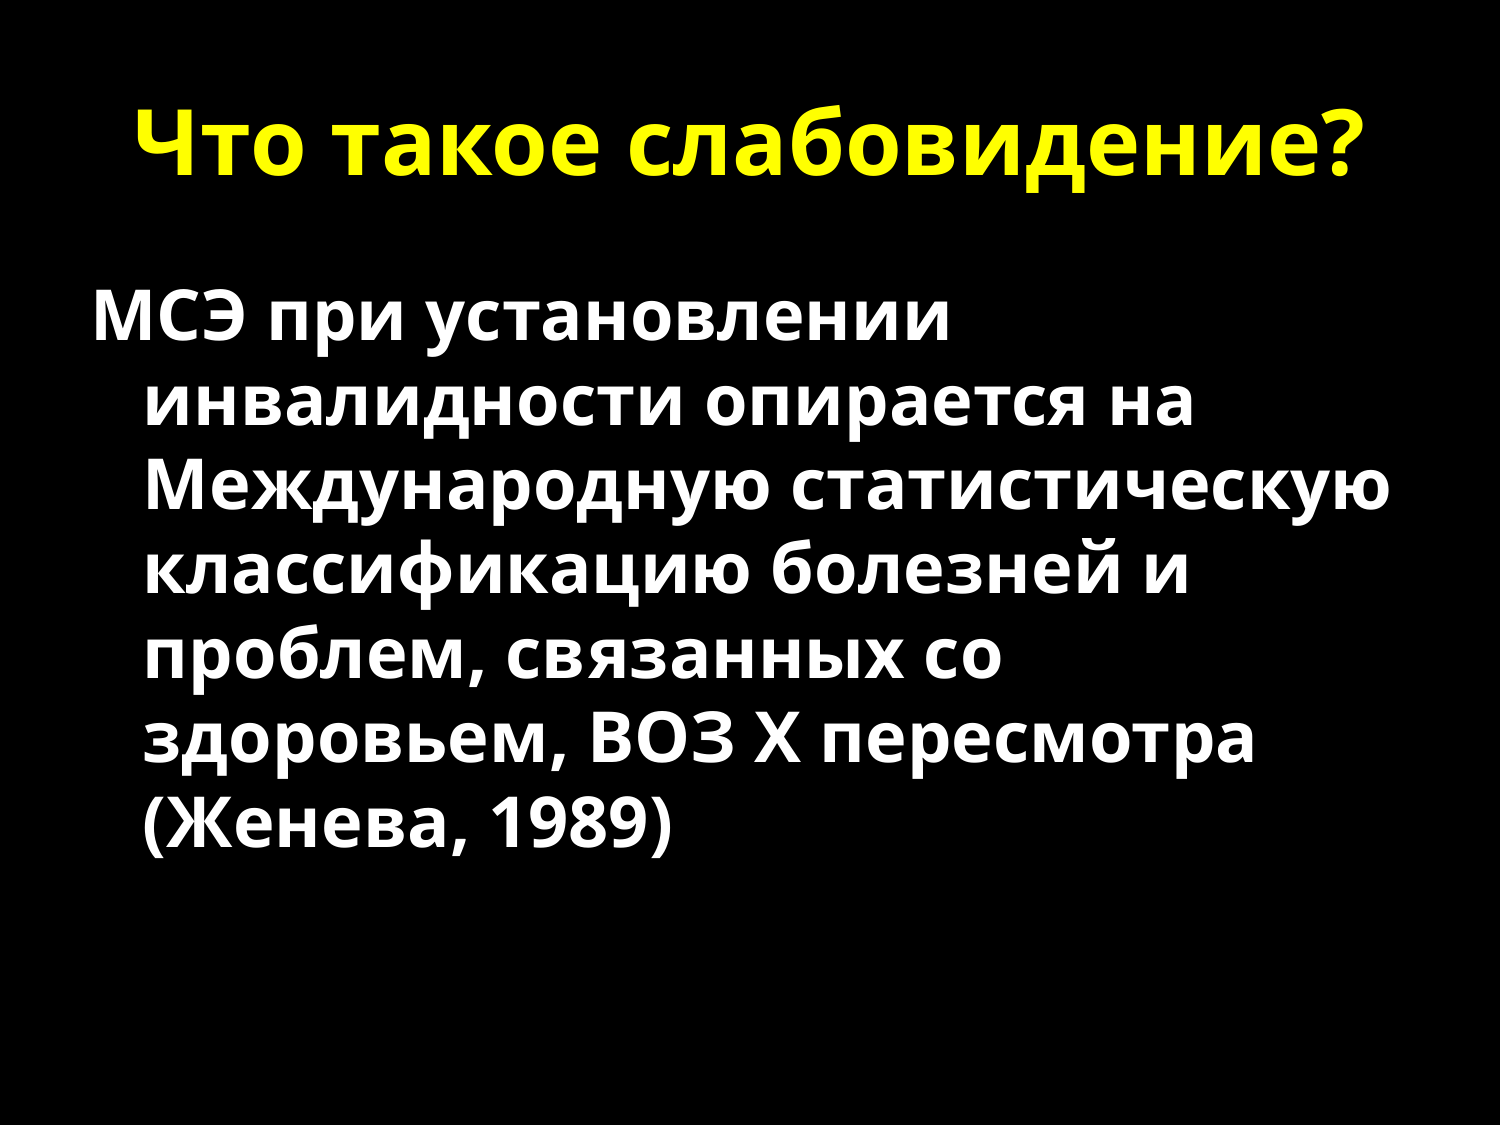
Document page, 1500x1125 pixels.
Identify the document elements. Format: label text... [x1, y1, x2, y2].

list МСЭ при установлении инвалидности опирается на Международную статистическую классификацию болезней и проблем, связанных со здоровьем, ВОЗ X пересмотра (Женева, 1989) [75, 262, 1430, 926]
title Что такое слабовидение? [75, 45, 1425, 233]
